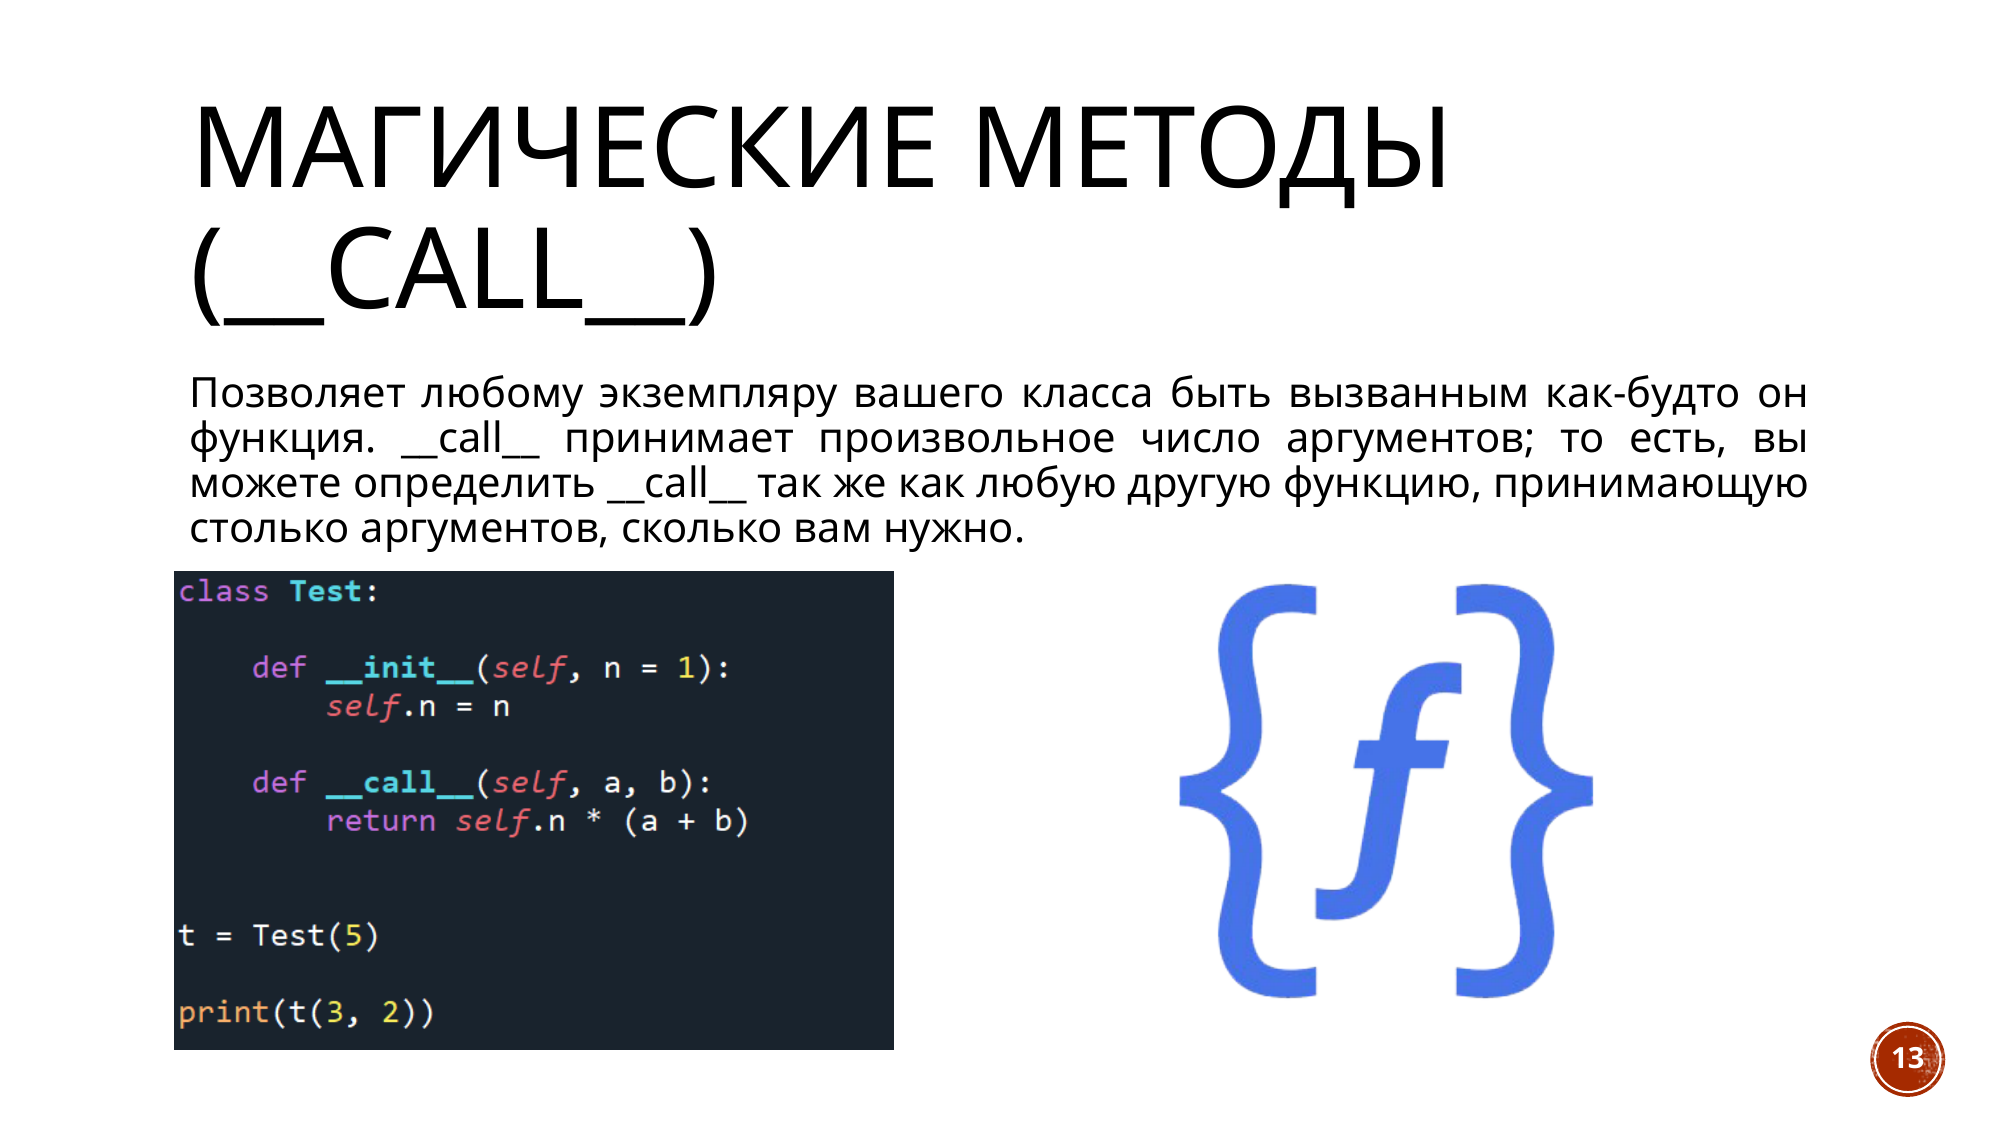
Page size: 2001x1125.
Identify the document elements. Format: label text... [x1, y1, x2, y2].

slide_number 13 [1855, 1028, 1961, 1089]
title Магические методы (__call__) [175, 79, 1826, 344]
list Позволяет любому экземпляру вашего класса быть вызванным как-будто он функция. __call__ принимает произвольное число аргументов; то есть, вы можете определить __call__ так же как любую другую функцию, принимающую столько аргументов, сколько вам нужно. [174, 364, 1825, 1029]
picture [174, 571, 894, 1050]
picture [1120, 521, 1641, 1076]
